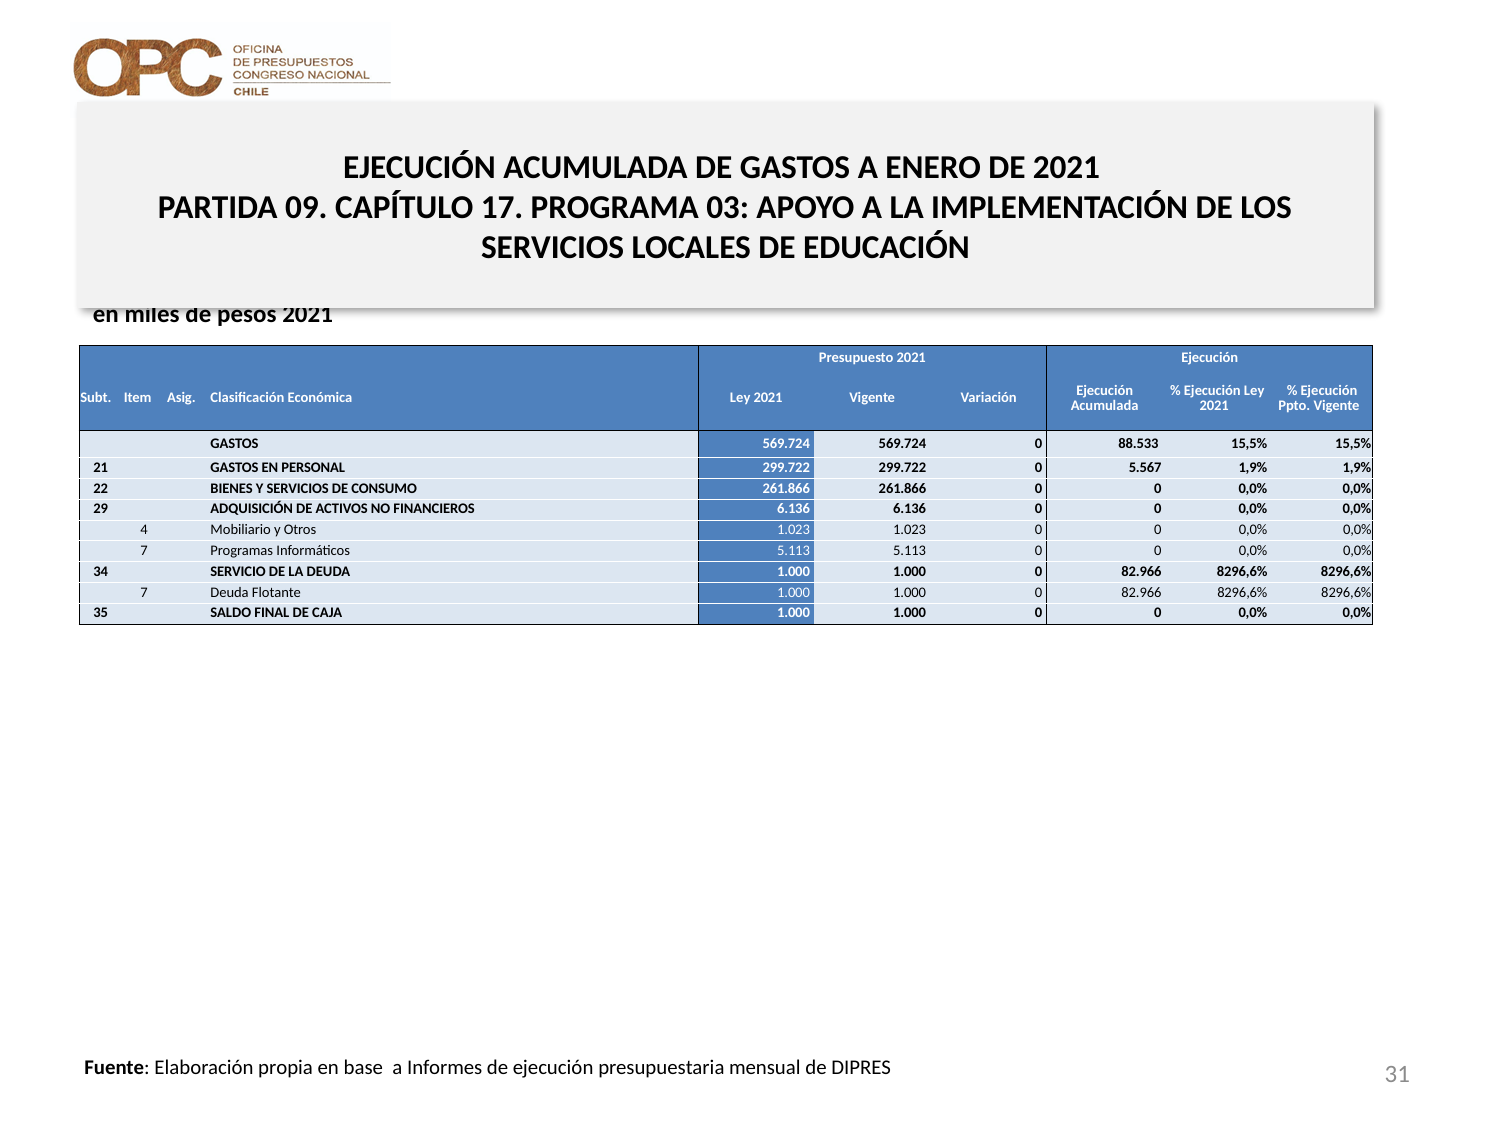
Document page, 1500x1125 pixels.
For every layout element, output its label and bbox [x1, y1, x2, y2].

table_cell [699, 500, 1046, 520]
table_cell [699, 431, 1046, 457]
table_cell [80, 458, 698, 478]
table_header [699, 346, 1046, 367]
table_cell [1047, 562, 1372, 582]
table_header [80, 346, 698, 367]
table_cell [699, 541, 1046, 561]
table_cell [699, 479, 1046, 499]
table_cell [1047, 367, 1372, 430]
table_cell [699, 562, 1046, 582]
table_cell [699, 604, 1046, 624]
table_cell [80, 541, 698, 561]
table_cell [699, 583, 1046, 603]
table_cell [1047, 521, 1372, 540]
table_cell [80, 562, 698, 582]
table_cell [80, 479, 698, 499]
table_cell [1047, 541, 1372, 561]
table_cell [80, 367, 698, 430]
slide_number [1074, 1042, 1425, 1103]
table_cell [1047, 500, 1372, 520]
table_cell [80, 521, 698, 540]
picture [70, 22, 391, 118]
table_cell [1047, 458, 1372, 478]
title [78, 103, 1374, 308]
table_cell [80, 583, 698, 603]
table_cell [699, 458, 1046, 478]
table_cell [699, 521, 1046, 540]
table_cell [80, 604, 698, 624]
table_cell [80, 500, 698, 520]
table_cell [699, 367, 1046, 430]
table_cell [1047, 479, 1372, 499]
table_header [1047, 346, 1372, 367]
table_cell [1047, 583, 1372, 603]
text_box [78, 289, 1388, 350]
table_cell [1047, 431, 1372, 457]
table_cell [80, 431, 698, 457]
table_cell [1047, 604, 1372, 624]
